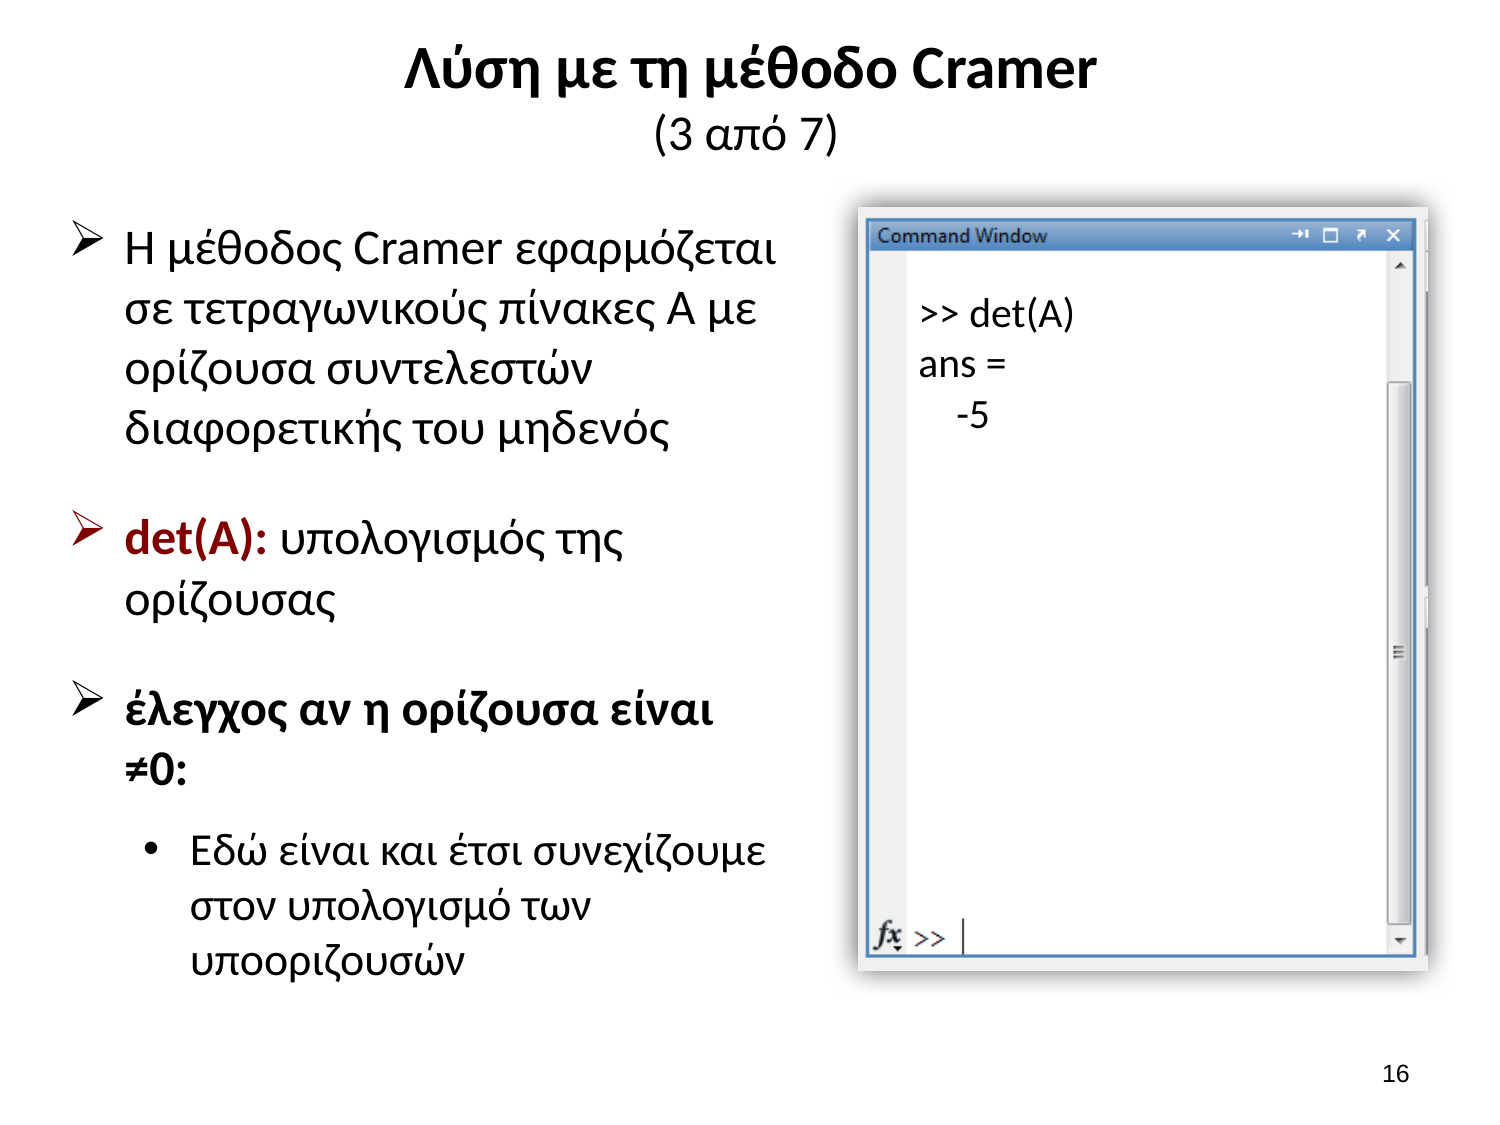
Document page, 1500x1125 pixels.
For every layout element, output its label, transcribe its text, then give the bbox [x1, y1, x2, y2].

picture [858, 207, 1428, 971]
list Η μέθοδος Cramer εφαρμόζεται σε τετραγωνικούς πίνακες A με ορίζουσα συντελεστών διαφορετικής του μηδενός det(A): υπολογισμός της ορίζουσας έλεγχος αν η ορίζουσα είναι ≠0: Εδώ είναι και έτσι συνεχίζουμε στον υπολογισμό των υποοριζουσών [53, 207, 799, 1035]
slide_number 15 [1074, 1042, 1425, 1103]
title Λύση με τη μέθοδο Cramer (3 από 7) [76, 19, 1427, 169]
